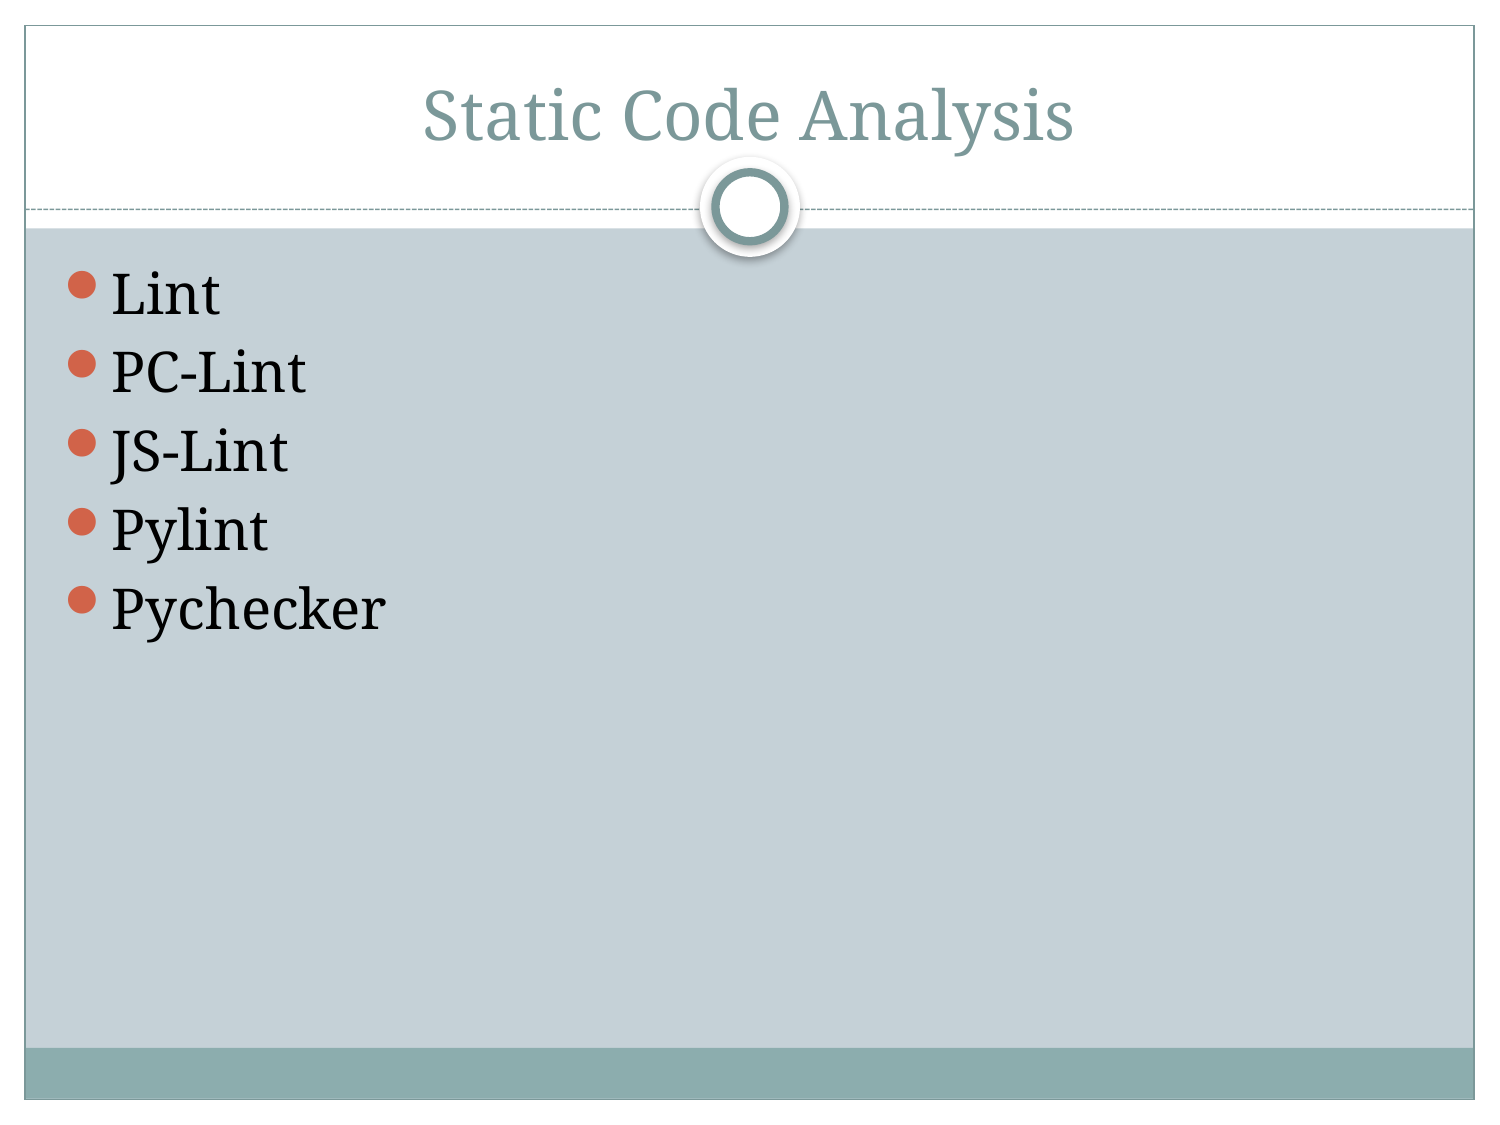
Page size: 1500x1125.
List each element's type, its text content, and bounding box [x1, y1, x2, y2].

title Static Code Analysis [49, 37, 1450, 162]
list Lint PC-Lint JS-Lint Pylint Pychecker [49, 250, 1445, 1001]
